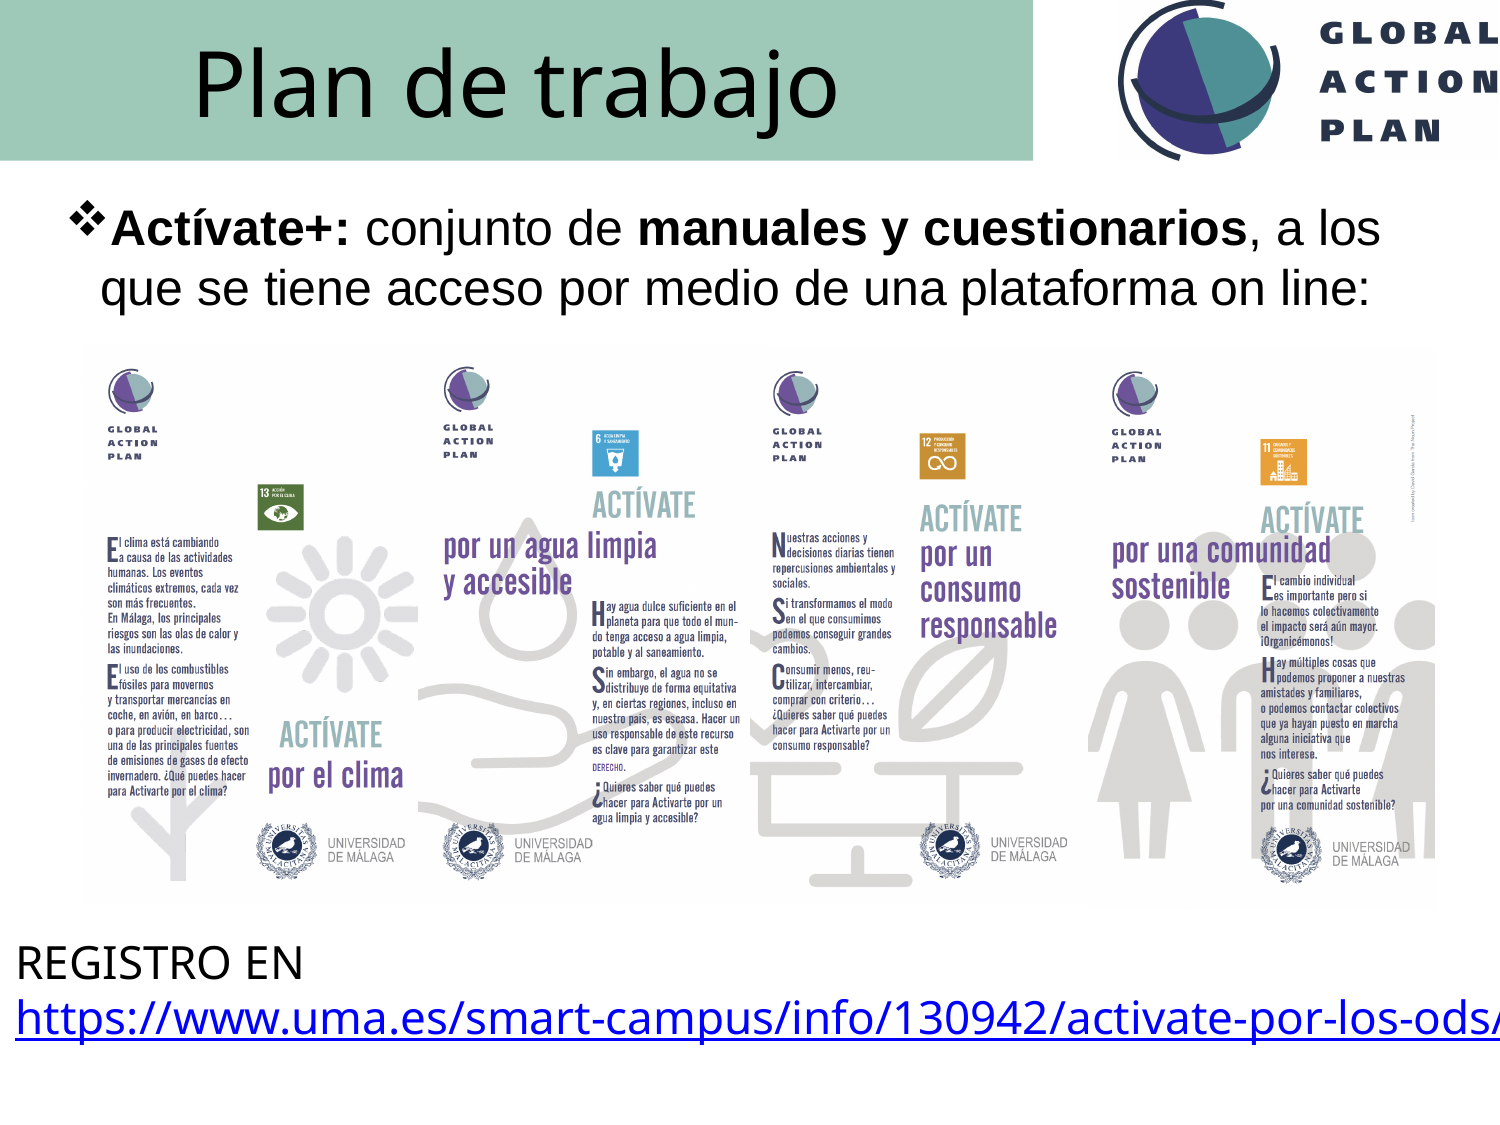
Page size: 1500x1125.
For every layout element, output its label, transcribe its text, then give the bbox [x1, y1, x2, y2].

picture [1118, 0, 1499, 161]
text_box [81, 343, 1435, 910]
text_box Plan de trabajo [0, 0, 1034, 161]
text_box REGISTRO EN https://www.uma.es/smart-campus/info/130942/activate-por-los-ods/ [0, 925, 1500, 1059]
text_box Actívate+: conjunto de manuales y cuestionarios, a los que se tiene acceso por medio de una plataforma on line: [49, 187, 1468, 888]
